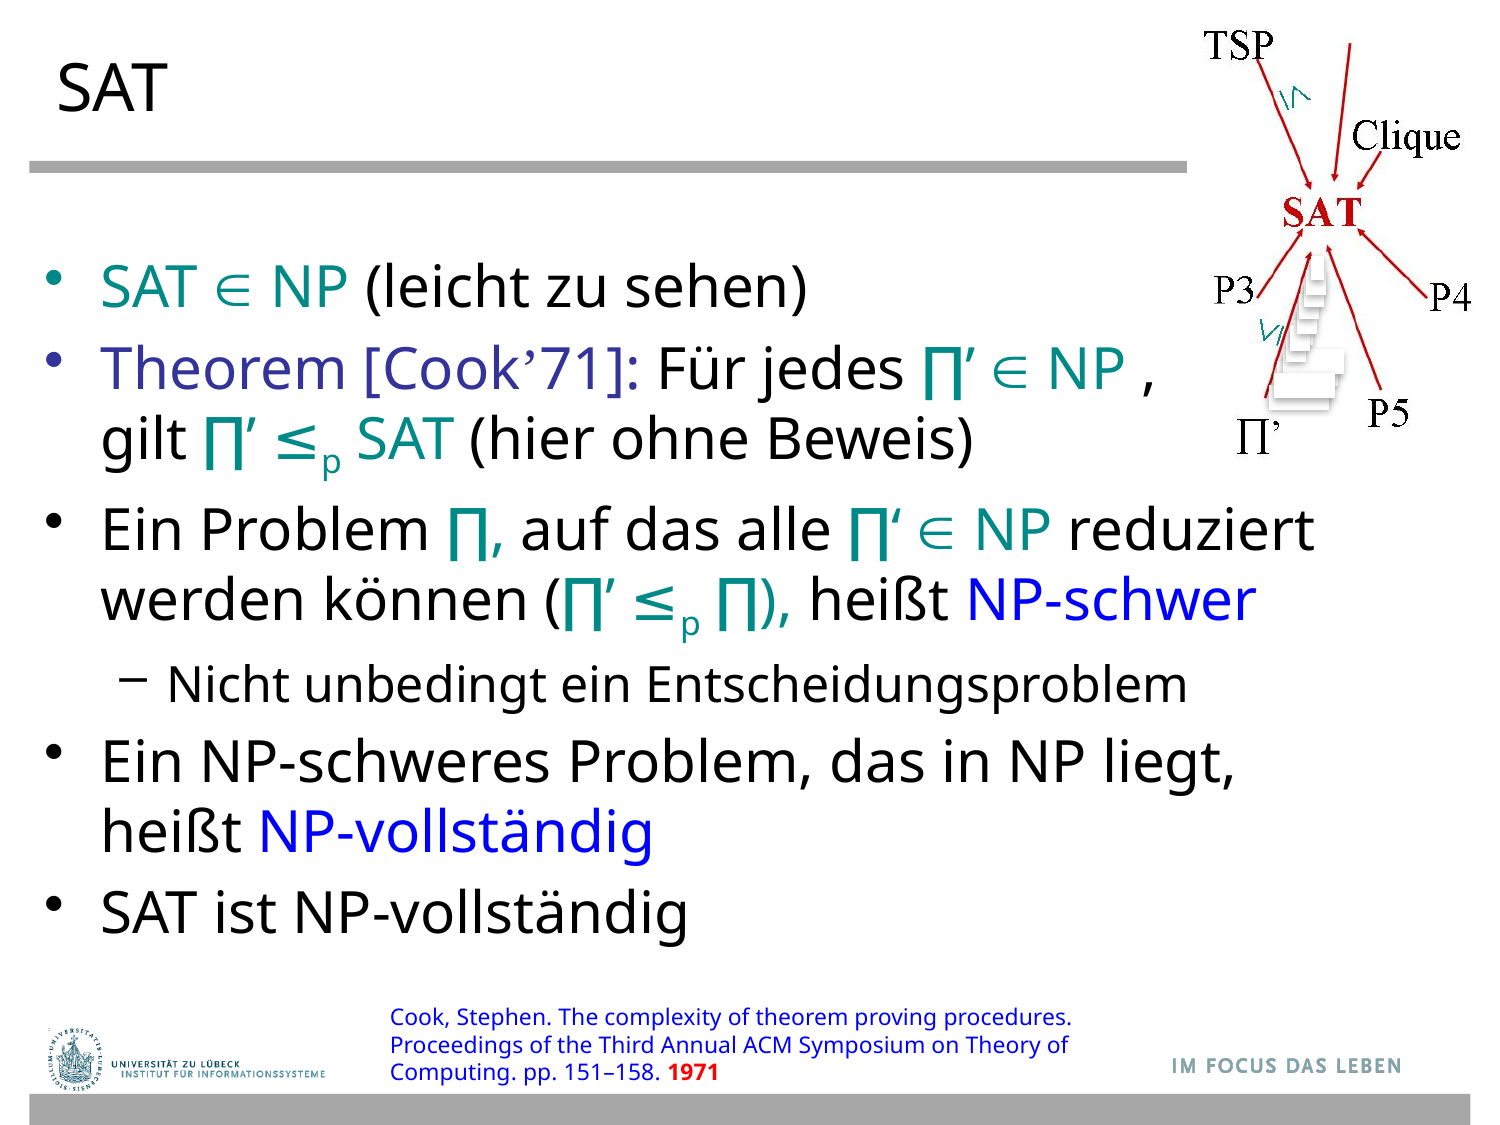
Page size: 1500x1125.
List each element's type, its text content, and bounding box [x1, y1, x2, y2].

picture [1173, 1058, 1400, 1073]
list SAT  NP (leicht zu sehen) Theorem [Cook’71]: Für jedes ∏’  NP , gilt ∏’ ≤p SAT (hier ohne Beweis) Ein Problem ∏, auf das alle ∏‘  NP reduziert werden können (∏’ ≤p ∏), heißt NP-schwer Nicht unbedingt ein Entscheidungsproblem Ein NP-schweres Problem, das in NP liegt, heißt NP-vollständig SAT ist NP-vollständig [29, 241, 1400, 976]
title SAT [41, 37, 1181, 225]
picture [1186, 12, 1488, 468]
text_box Cook, Stephen. The complexity of theorem proving procedures. Proceedings of the Third Annual ACM Symposium on Theory of Computing. pp. 151–158. 1971 [374, 995, 1125, 1093]
